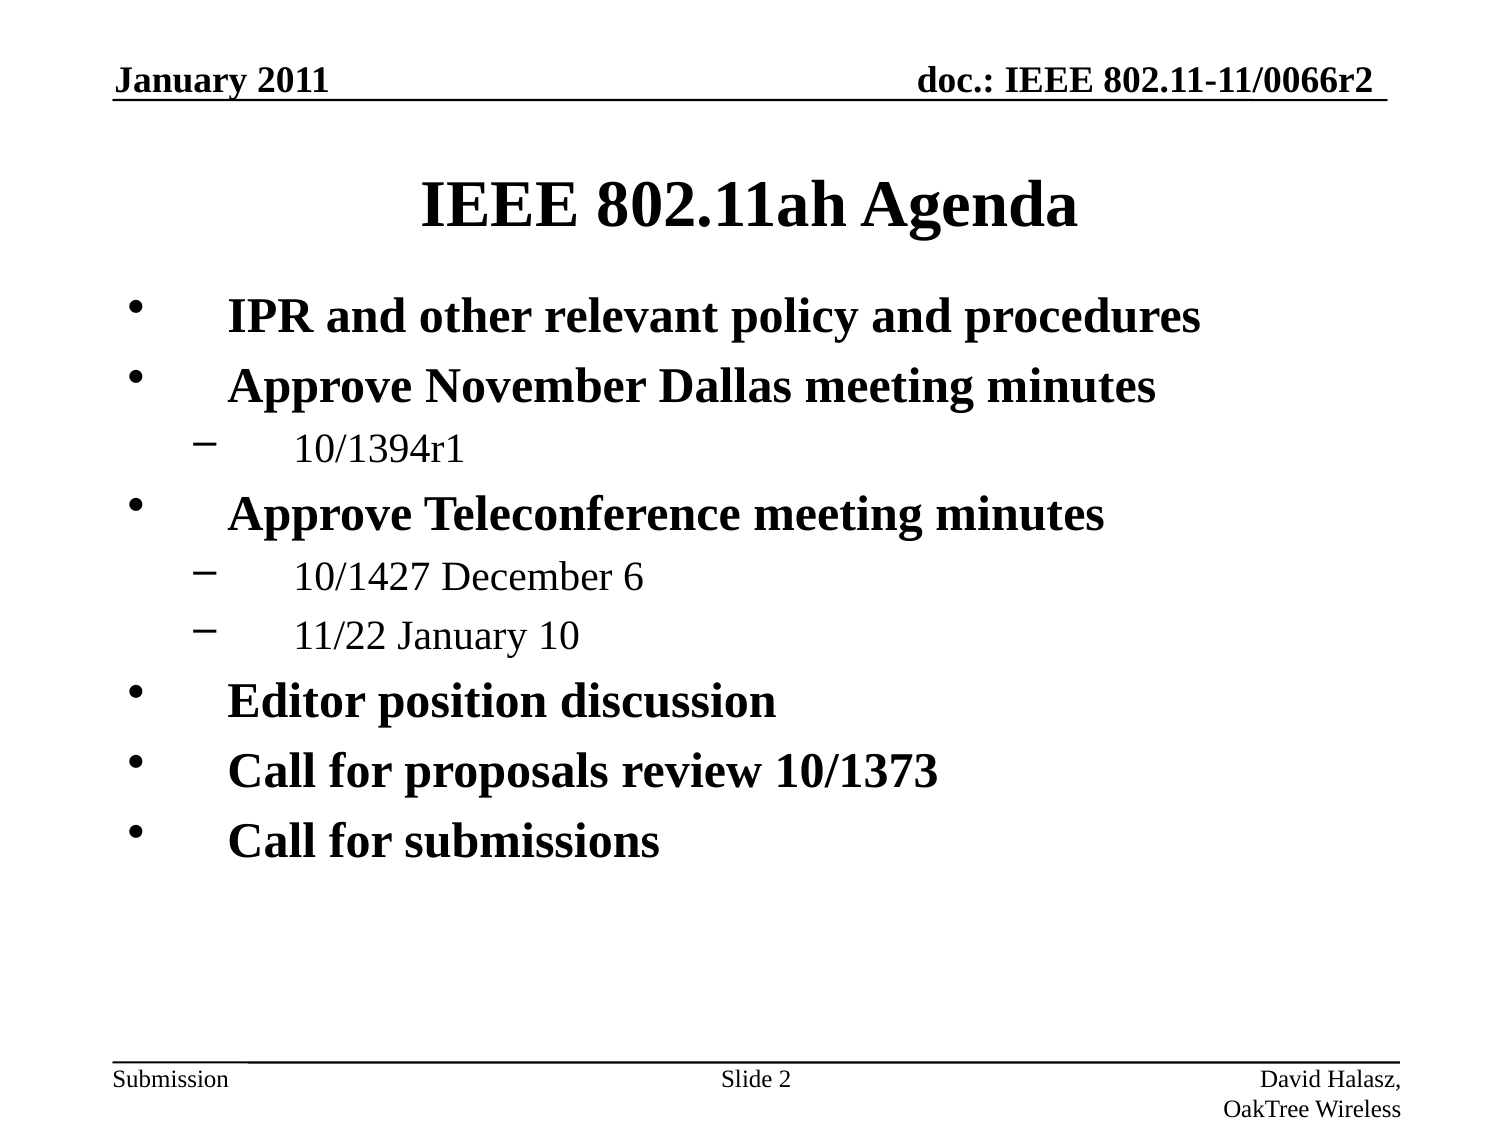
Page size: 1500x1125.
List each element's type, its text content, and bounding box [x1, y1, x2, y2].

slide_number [114, 54, 333, 101]
footer David Halasz, OakTree Wireless [1185, 1061, 1402, 1093]
list IPR and other relevant policy and procedures Approve November Dallas meeting minutes 10/1394r1 Approve Teleconference meeting minutes 10/1427 December 6 11/22 January 10 Editor position discussion Call for proposals review 10/1373 Call for submissions [112, 274, 1388, 951]
slide_number Slide 2 [712, 1061, 800, 1093]
title IEEE 802.11ah Agenda [112, 112, 1388, 274]
